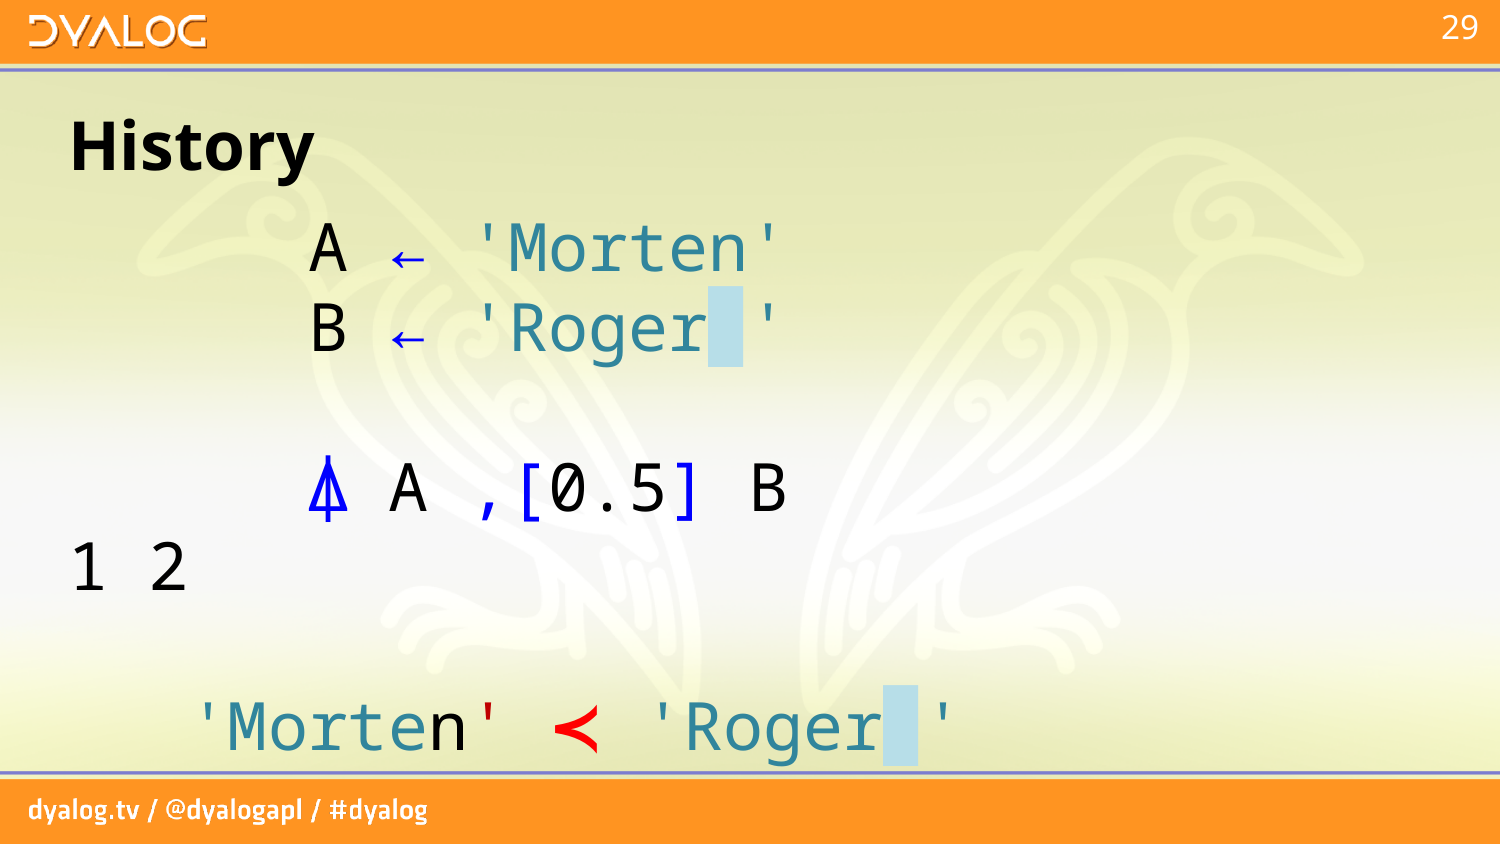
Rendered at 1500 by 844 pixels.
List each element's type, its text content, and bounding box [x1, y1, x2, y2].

picture [0, 0, 1500, 844]
title History [53, 94, 1425, 192]
list A ← 'Morten' B ← 'Roger▉' ⍋ A ,[0.5] B 1 2 'Morten' ≺ 'Roger▉' [53, 196, 1425, 828]
